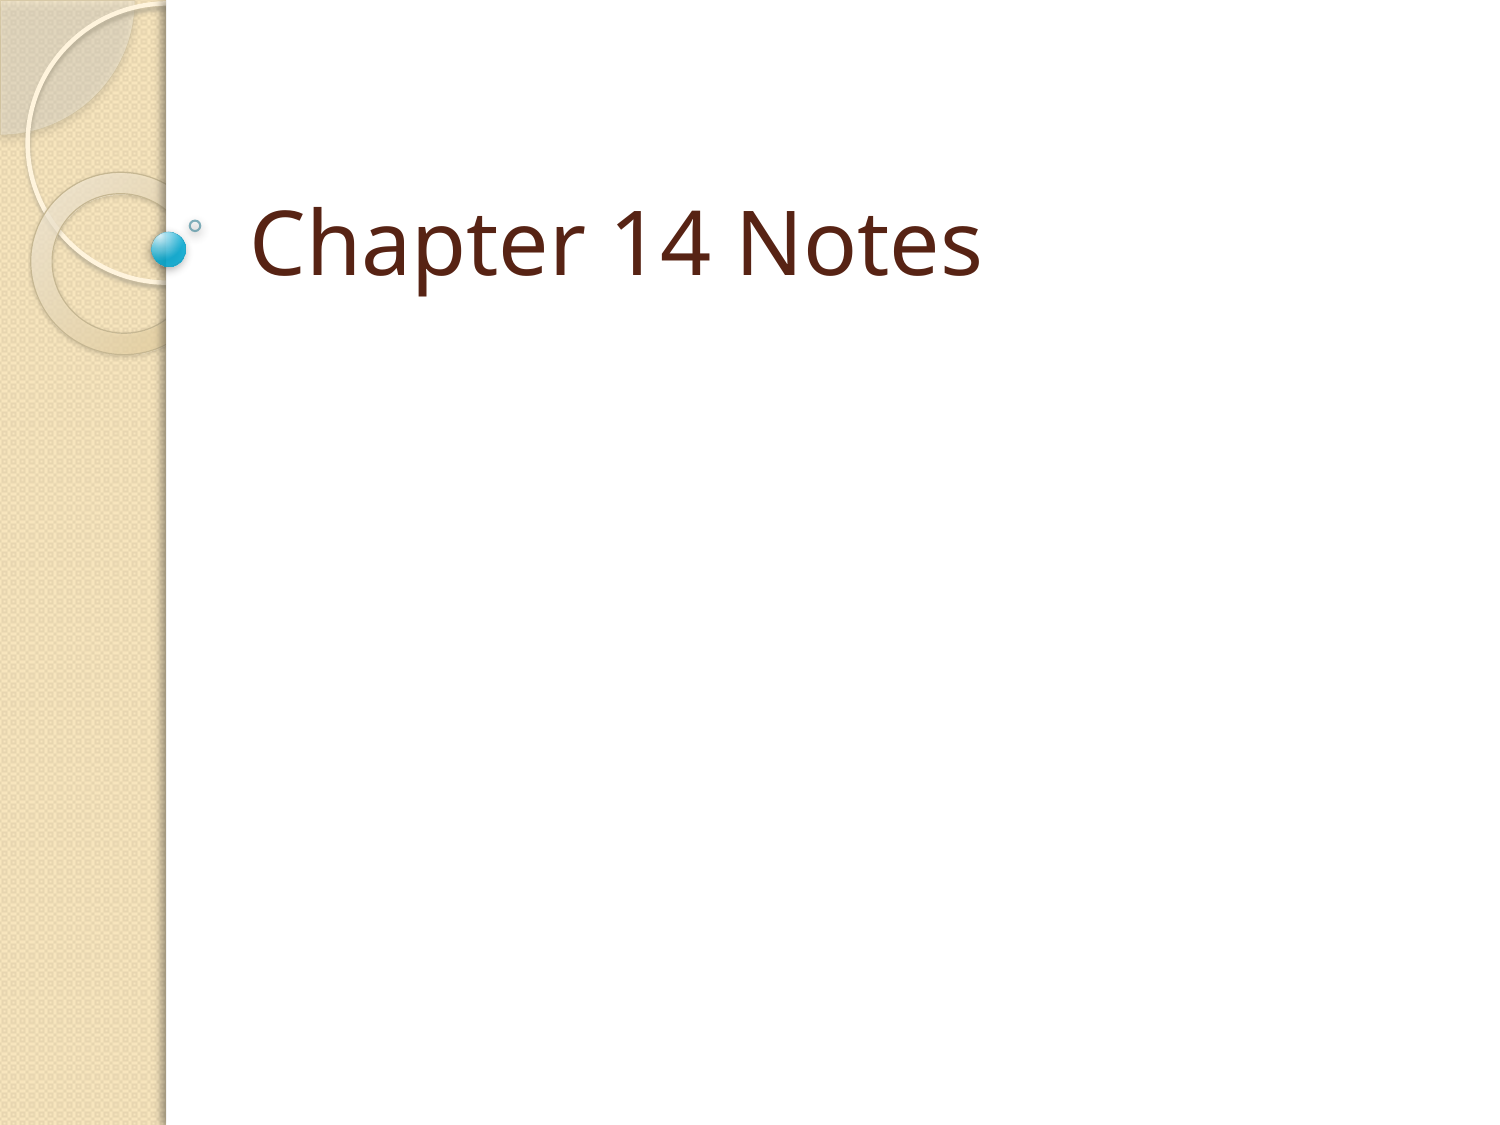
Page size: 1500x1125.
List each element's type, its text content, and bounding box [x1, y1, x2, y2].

title Chapter 14 Notes [234, 59, 1450, 301]
